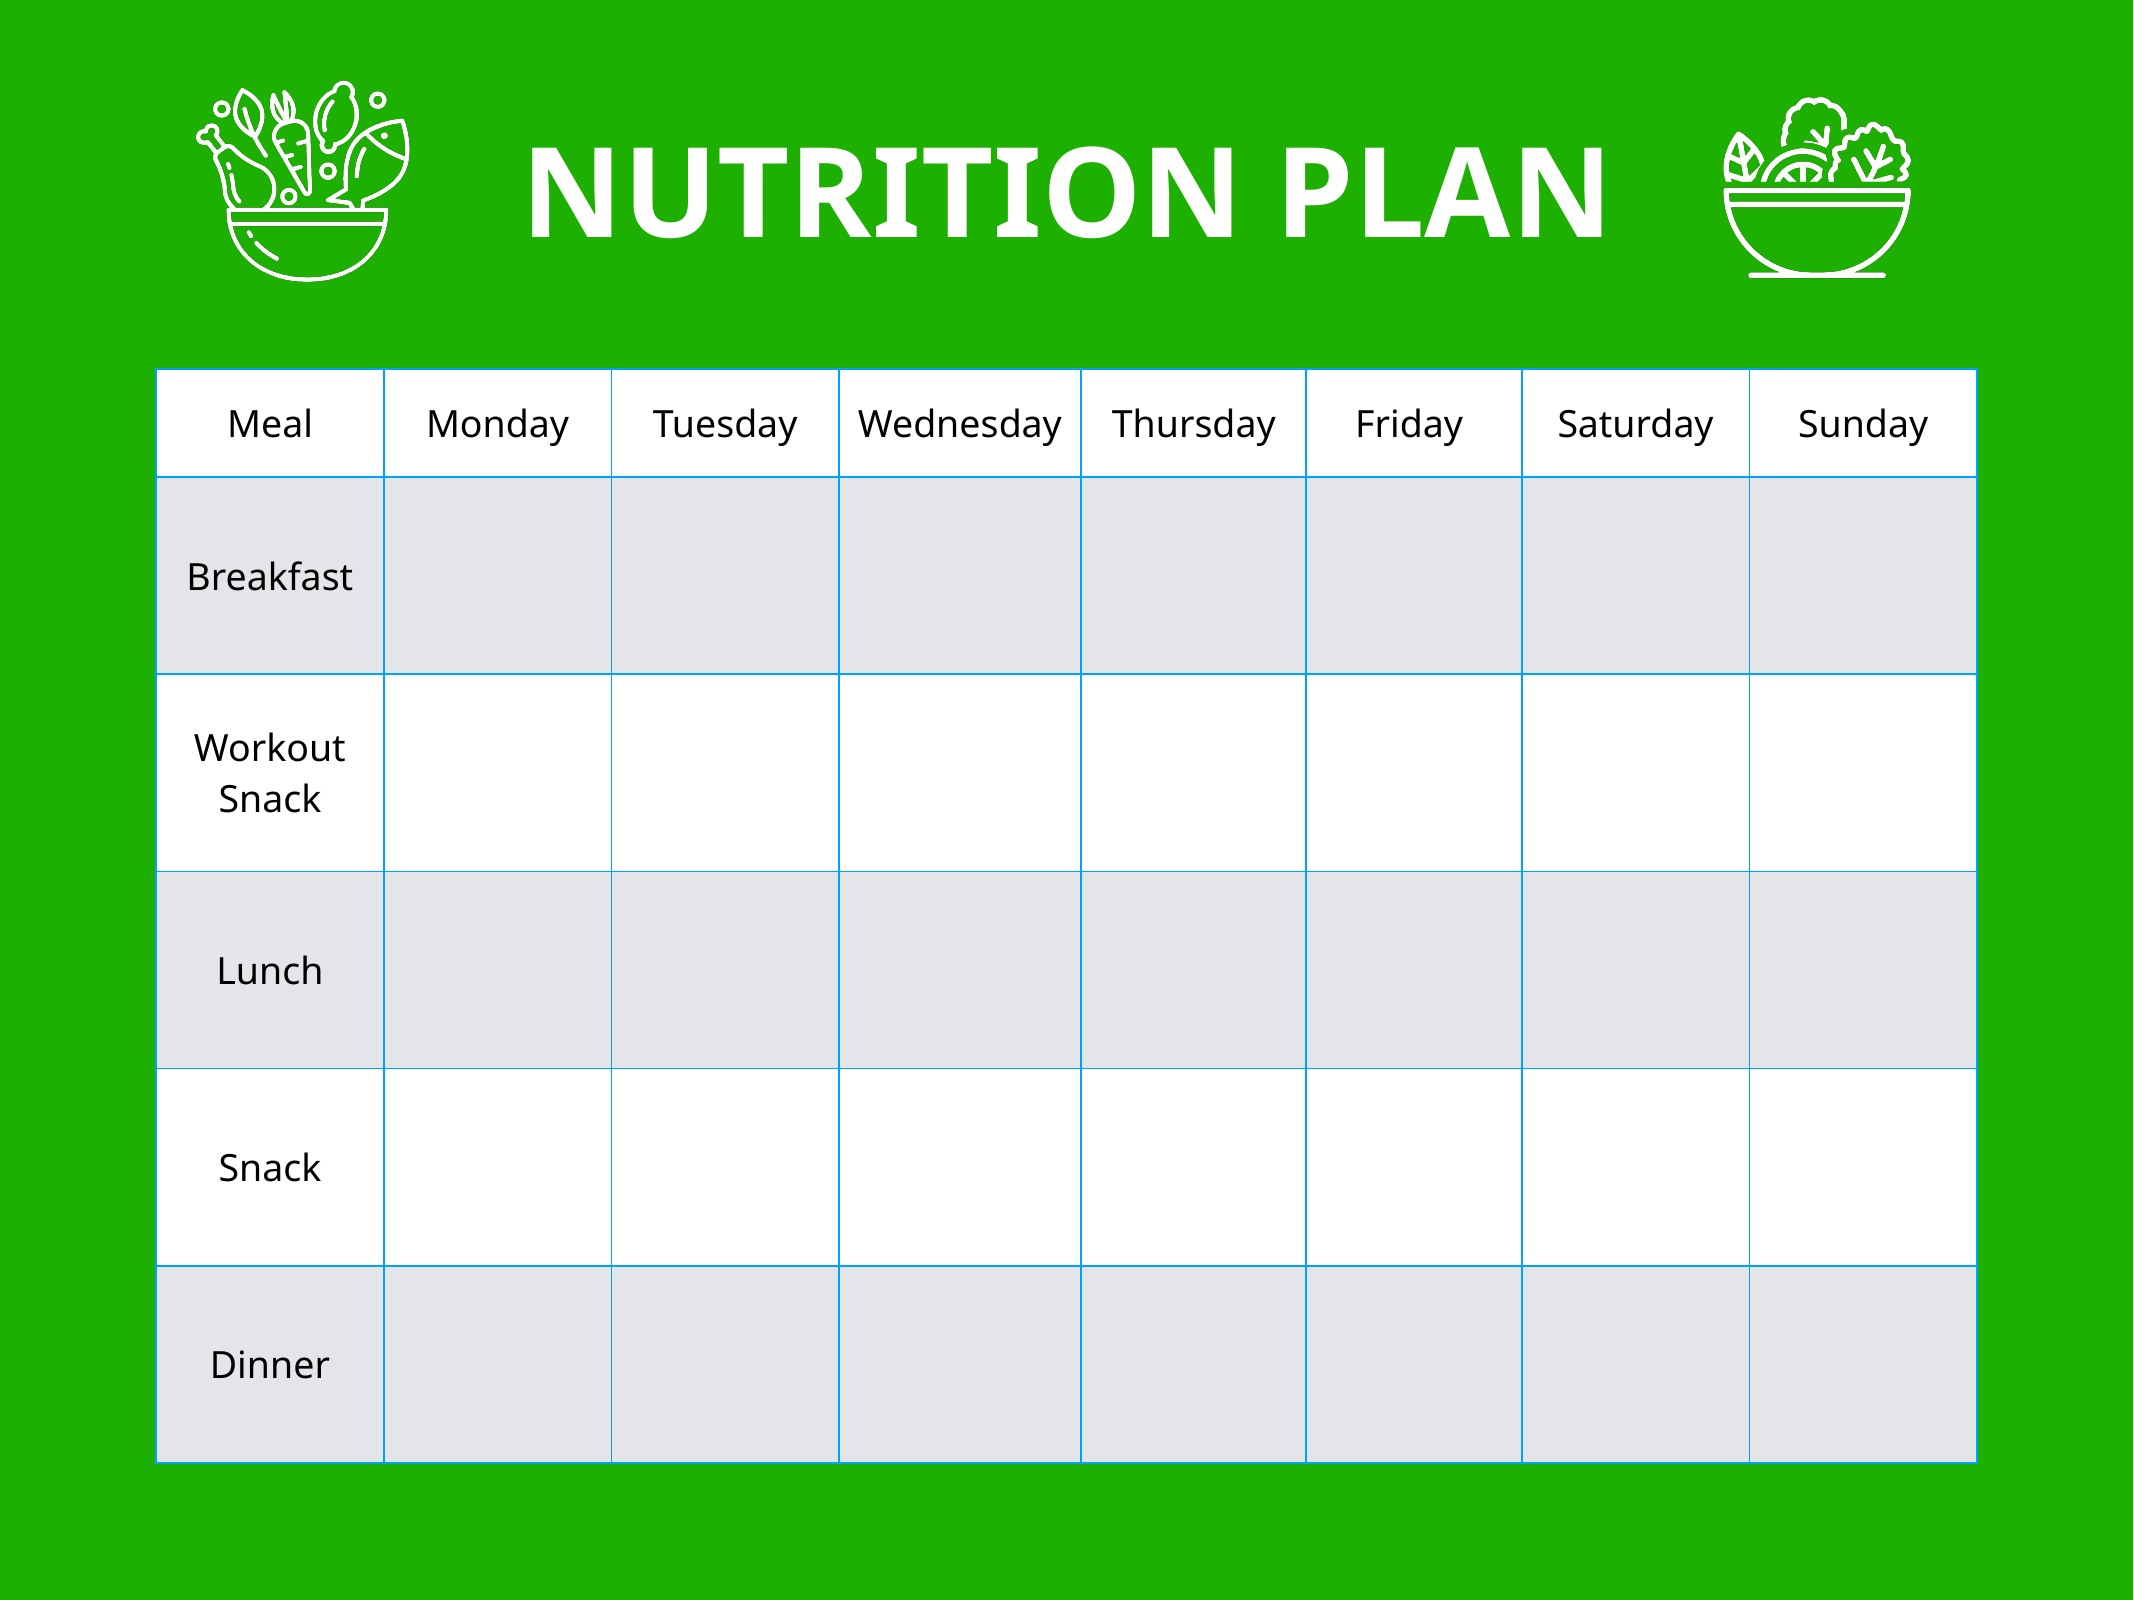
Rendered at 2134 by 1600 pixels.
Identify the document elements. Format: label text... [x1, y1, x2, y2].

table_cell Snack [157, 1069, 383, 1265]
table_header Monday [385, 370, 611, 476]
table_cell [1082, 872, 1305, 1068]
table_cell [1082, 478, 1305, 673]
text_box NUTRITION PLAN [474, 104, 1663, 271]
table_cell [1523, 478, 1749, 673]
table_cell [1307, 1069, 1521, 1265]
table_header Tuesday [612, 370, 838, 476]
table_cell [1082, 1069, 1305, 1265]
table_cell [1082, 675, 1305, 871]
table_cell [612, 872, 838, 1068]
table_cell [840, 1069, 1080, 1265]
table_cell [385, 1267, 611, 1462]
table_cell [1307, 478, 1521, 673]
table_cell [612, 1267, 838, 1462]
table_header Friday [1307, 370, 1521, 476]
table_cell [385, 478, 611, 673]
table_header Thursday [1082, 370, 1305, 476]
table_cell Breakfast [157, 478, 383, 673]
table_cell Dinner [157, 1267, 383, 1462]
table_cell [1307, 872, 1521, 1068]
table_header Sunday [1750, 370, 1976, 476]
table_cell [612, 1069, 838, 1265]
text_box [0, 0, 2134, 1600]
table_cell [1523, 675, 1749, 871]
picture [137, 18, 474, 355]
table_header Wednesday [840, 370, 1080, 476]
table_cell [1750, 1267, 1976, 1462]
table_cell [1307, 1267, 1521, 1462]
table_cell [1750, 675, 1976, 871]
table_cell [840, 872, 1080, 1068]
table_cell [1523, 872, 1749, 1068]
table_cell [1750, 872, 1976, 1068]
table_cell [1523, 1267, 1749, 1462]
table_cell Lunch [157, 872, 383, 1068]
table_cell [385, 1069, 611, 1265]
table_header Saturday [1523, 370, 1749, 476]
table_cell [840, 1267, 1080, 1462]
table_cell [385, 872, 611, 1068]
table_cell [1523, 1069, 1749, 1265]
table_cell [1307, 675, 1521, 871]
table_cell [840, 675, 1080, 871]
table_cell [612, 478, 838, 673]
table_cell [385, 675, 611, 871]
table_cell [1082, 1267, 1305, 1462]
table_cell [840, 478, 1080, 673]
table_cell [1750, 1069, 1976, 1265]
table_cell [612, 675, 838, 871]
table_cell [1750, 478, 1976, 673]
table_cell Workout Snack [157, 675, 383, 871]
picture [1680, 51, 1953, 324]
table_header Meal [157, 370, 383, 476]
